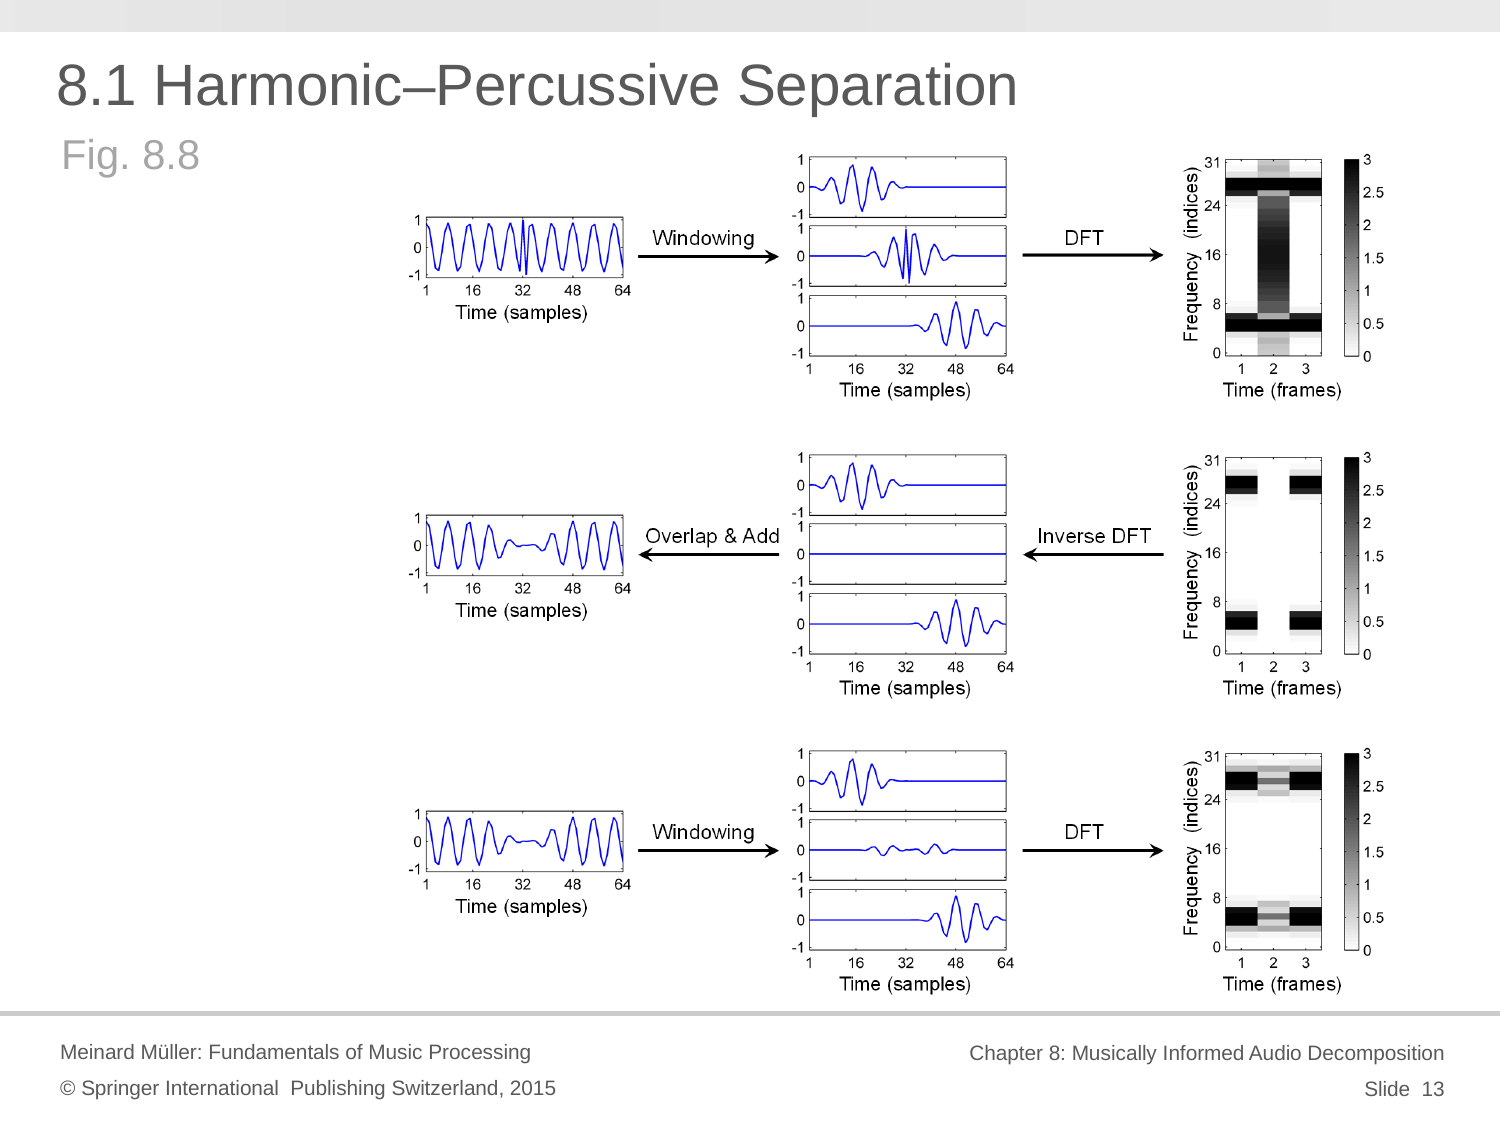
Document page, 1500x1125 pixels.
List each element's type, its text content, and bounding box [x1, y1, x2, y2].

picture [393, 141, 1421, 415]
title 8.1 Harmonic–Percussive Separation [40, 39, 1448, 133]
list Fig. 8.8 [46, 115, 276, 198]
picture [393, 438, 1421, 713]
picture [393, 735, 1421, 1009]
picture [0, 0, 1500, 32]
